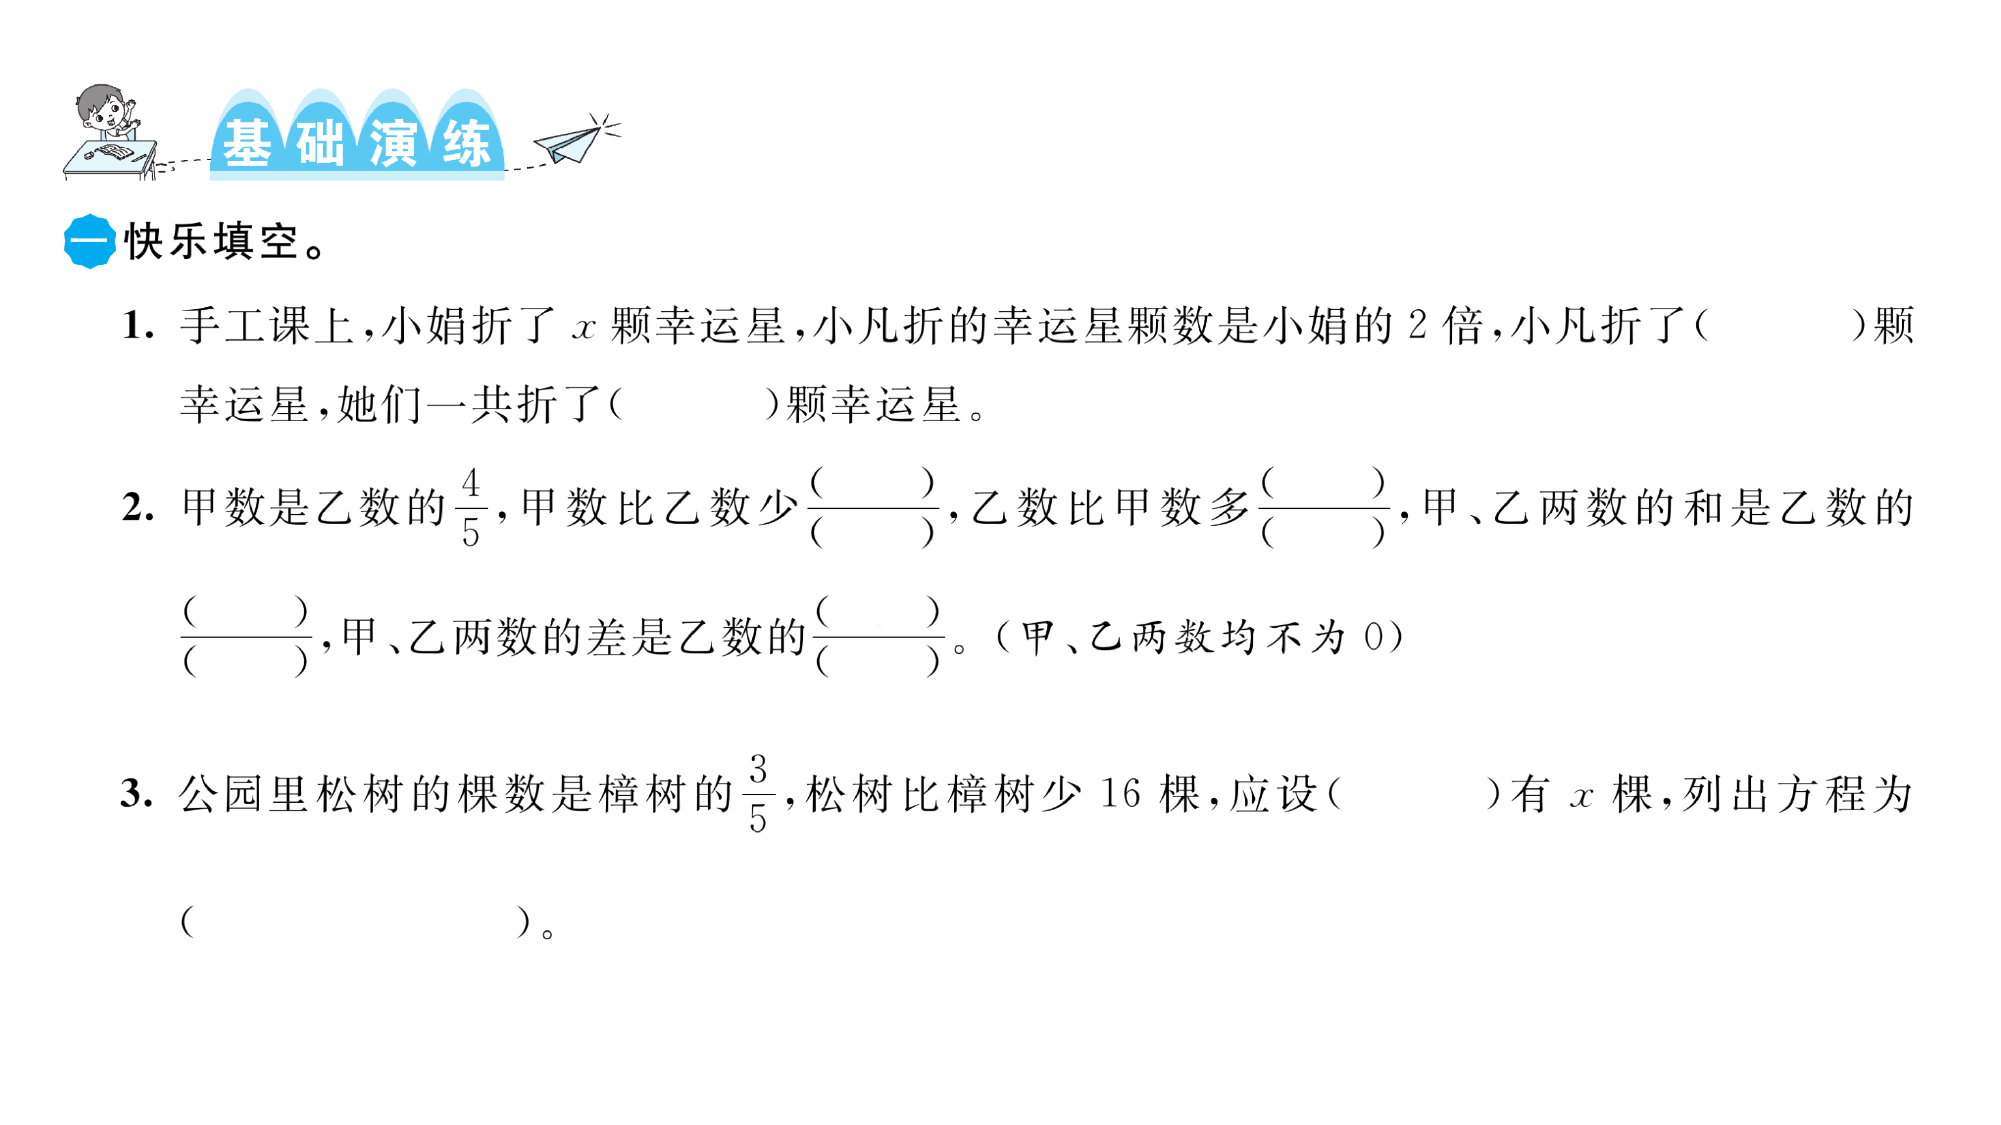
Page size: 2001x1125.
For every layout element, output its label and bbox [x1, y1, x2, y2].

picture [58, 58, 1949, 717]
picture [58, 745, 1949, 1003]
